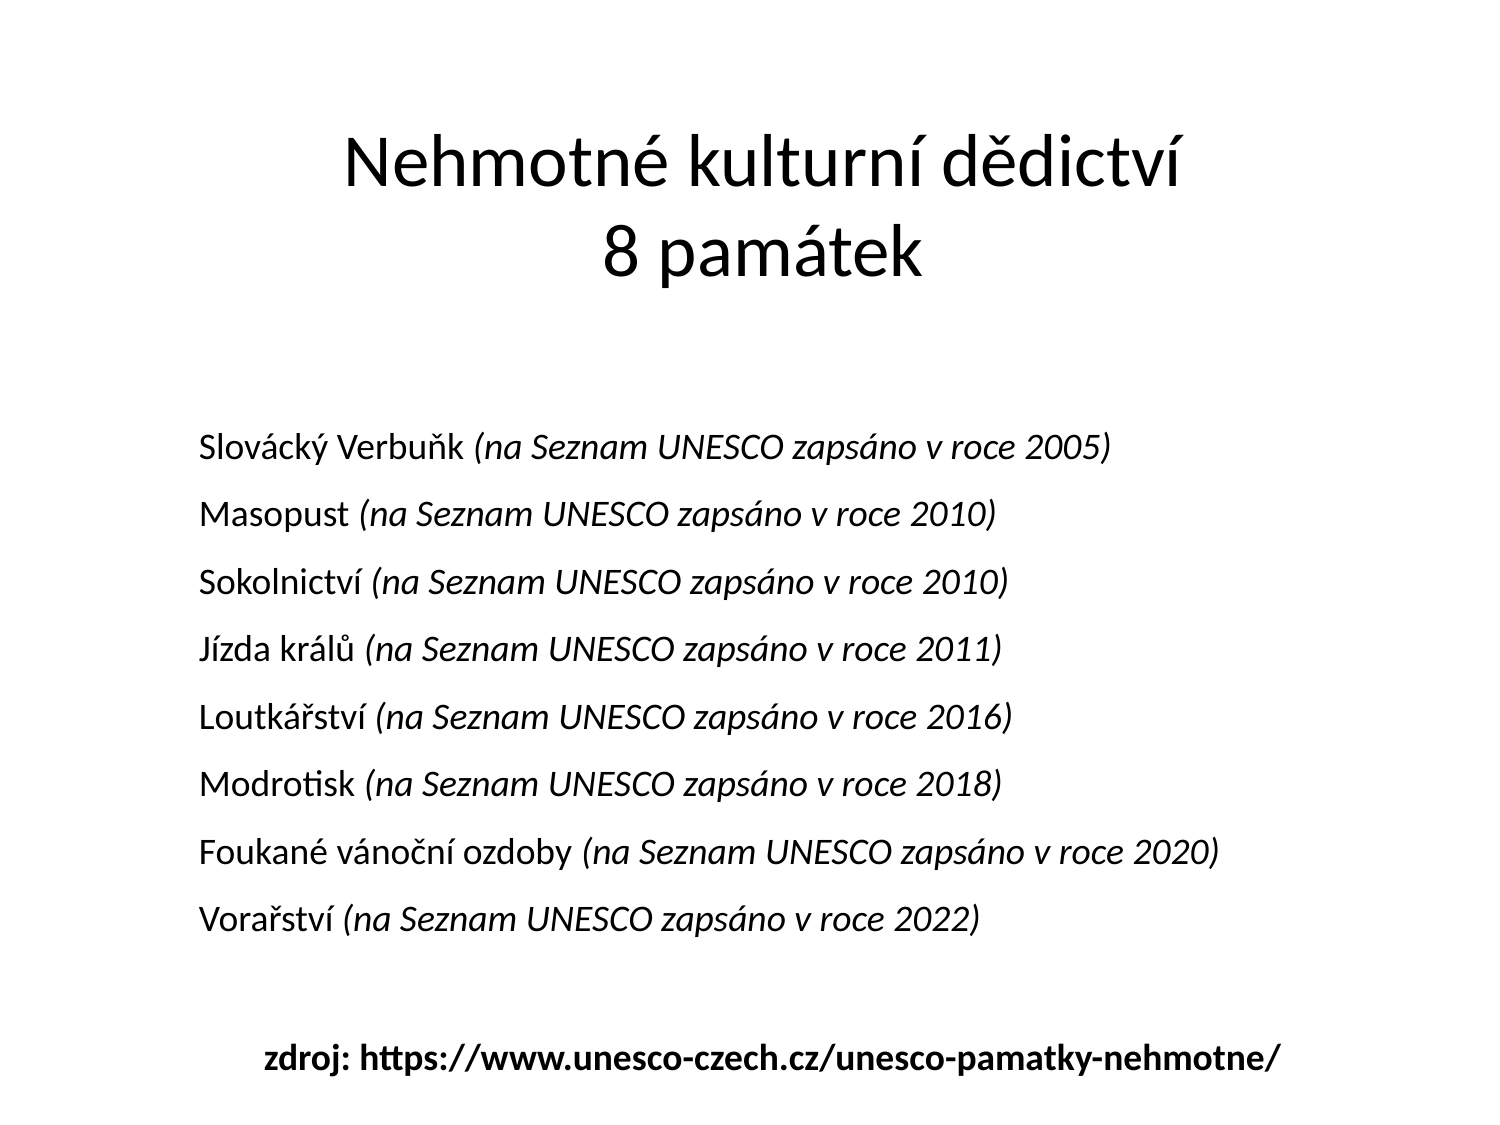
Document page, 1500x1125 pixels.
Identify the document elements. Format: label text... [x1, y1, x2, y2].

title Nehmotné kulturní dědictví 8 památek [88, 107, 1439, 296]
text_box Slovácký Verbuňk (na Seznam UNESCO zapsáno v roce 2005) Masopust (na Seznam UNESCO zapsáno v roce 2010) Sokolnictví (na Seznam UNESCO zapsáno v roce 2010) Jízda králů (na Seznam UNESCO zapsáno v roce 2011) Loutkářství (na Seznam UNESCO zapsáno v roce 2016) Modrotisk (na Seznam UNESCO zapsáno v roce 2018) Foukané vánoční ozdoby (na Seznam UNESCO zapsáno v roce 2020) Vorařství (na Seznam UNESCO zapsáno v roce 2022) [184, 391, 1389, 1014]
text_box zdroj: https://www.unesco-czech.cz/unesco-pamatky-nehmotne/ [249, 1025, 1324, 1085]
